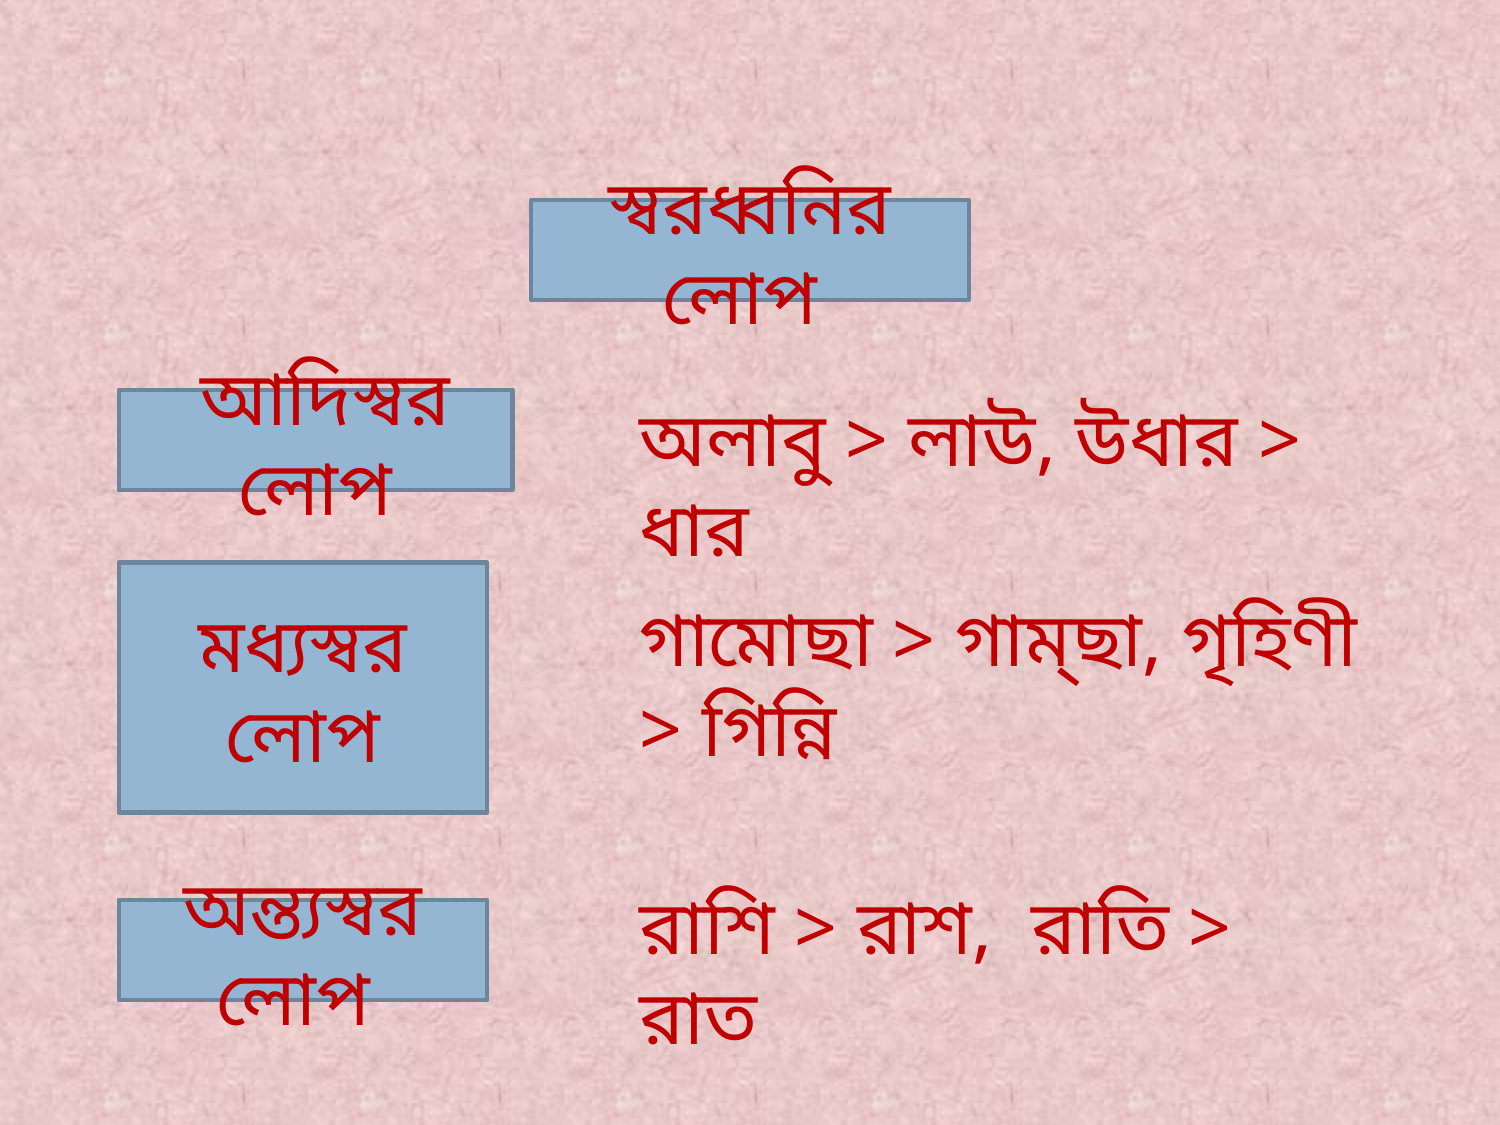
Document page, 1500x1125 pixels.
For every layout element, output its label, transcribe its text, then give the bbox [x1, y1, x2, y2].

text_box আদিস্বর লোপ [117, 388, 515, 492]
text_box অন্ত্যস্বর লোপ [117, 898, 489, 1002]
text_box মধ্যস্বর লোপ [117, 560, 489, 815]
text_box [0, 0, 1500, 1125]
text_box স্বরধ্বনির লোপ [529, 198, 971, 302]
text_box রাশি > রাশ, রাতি > রাত [624, 871, 1382, 1067]
text_box গামোছা > গাম্‌ছা, গৃহিণী > গিন্নি [624, 583, 1425, 779]
text_box অলাবু > লাউ, উধার > ধার [624, 383, 1382, 579]
